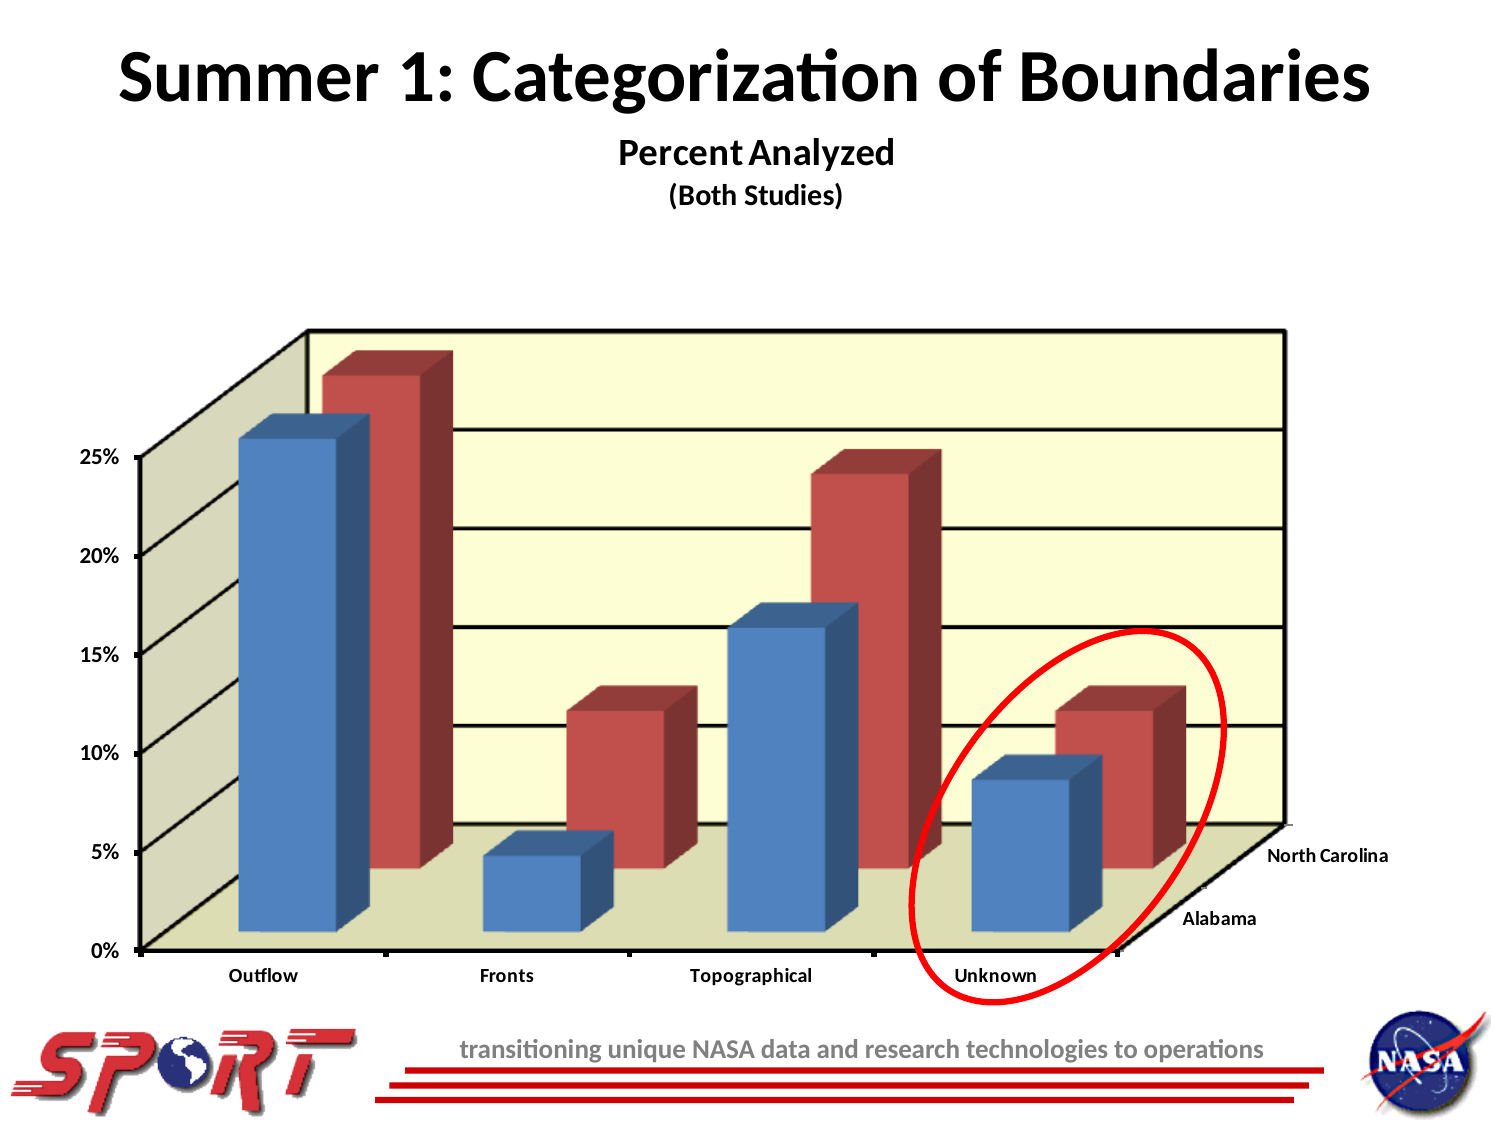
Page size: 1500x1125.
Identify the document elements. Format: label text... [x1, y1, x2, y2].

picture [62, 125, 1439, 988]
title Summer 1: Categorization of Boundaries [26, 1, 1465, 142]
text_box [955, 996, 1038, 1005]
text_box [0, 1007, 1491, 1125]
